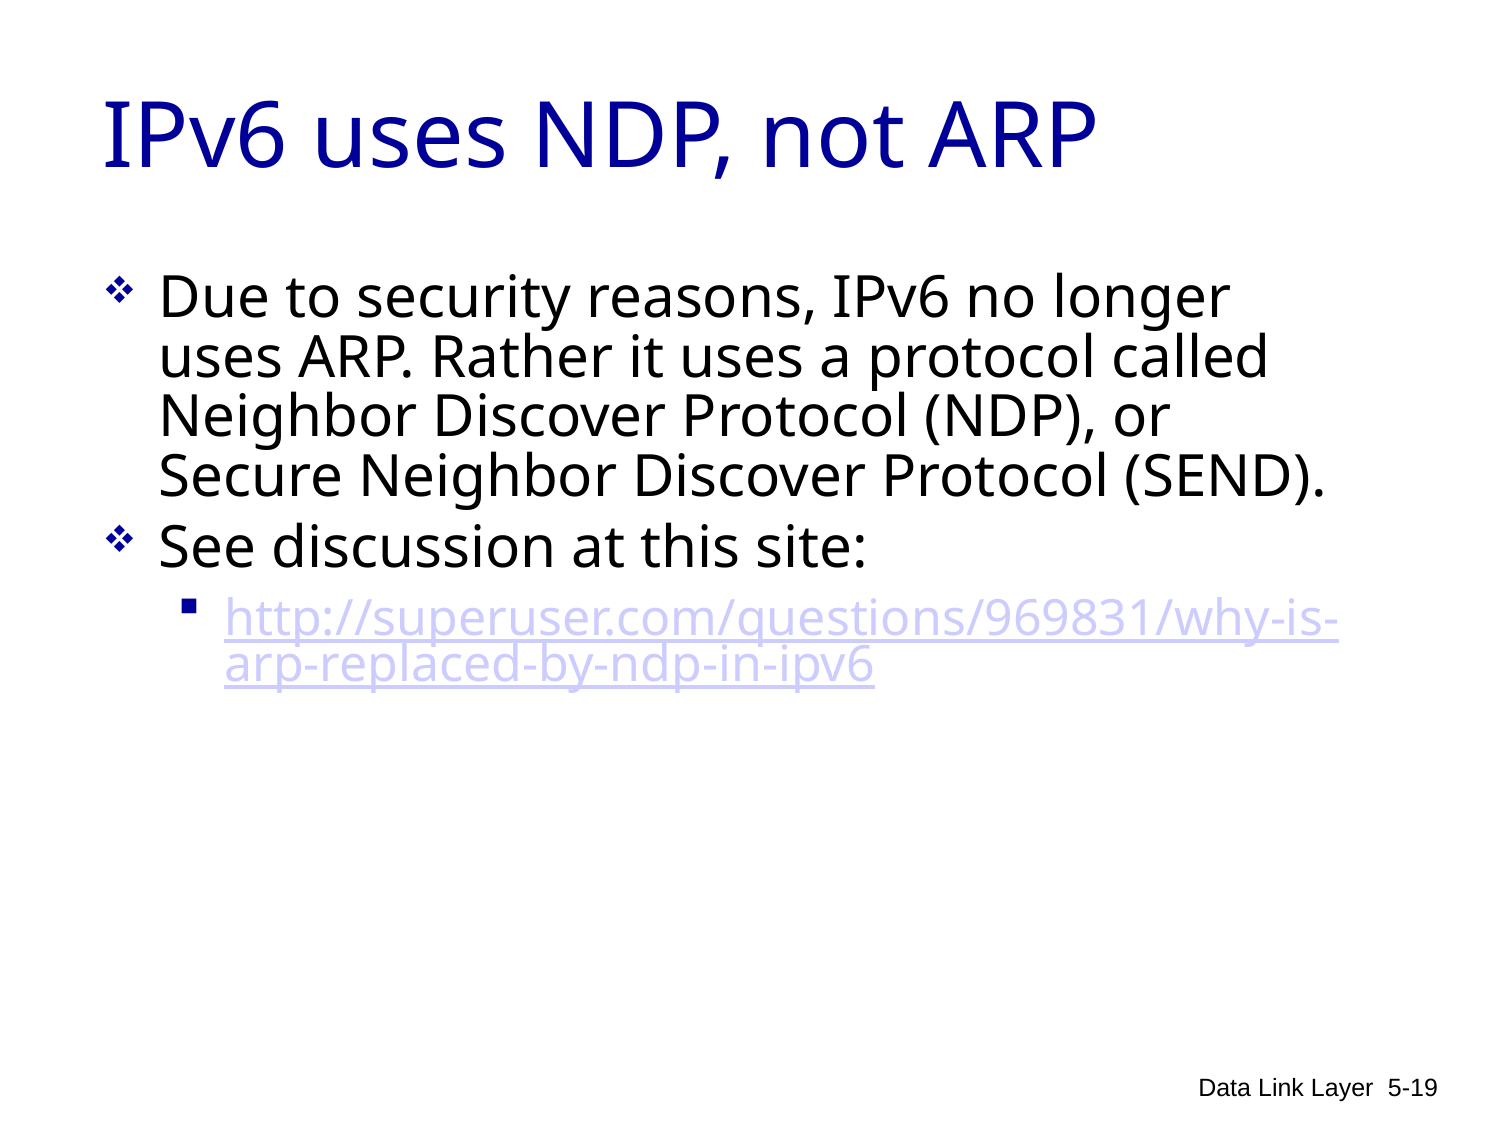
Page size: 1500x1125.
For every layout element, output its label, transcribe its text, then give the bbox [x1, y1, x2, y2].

list Due to security reasons, IPv6 no longer uses ARP. Rather it uses a protocol called Neighbor Discover Protocol (NDP), or Secure Neighbor Discover Protocol (SEND). See discussion at this site: http://superuser.com/questions/969831/why-is-arp-replaced-by-ndp-in-ipv6 [87, 262, 1363, 1025]
footer Data Link Layer [913, 1063, 1341, 1125]
slide_number 5-19 [1341, 1063, 1454, 1125]
title IPv6 uses NDP, not ARP [87, 37, 1363, 225]
